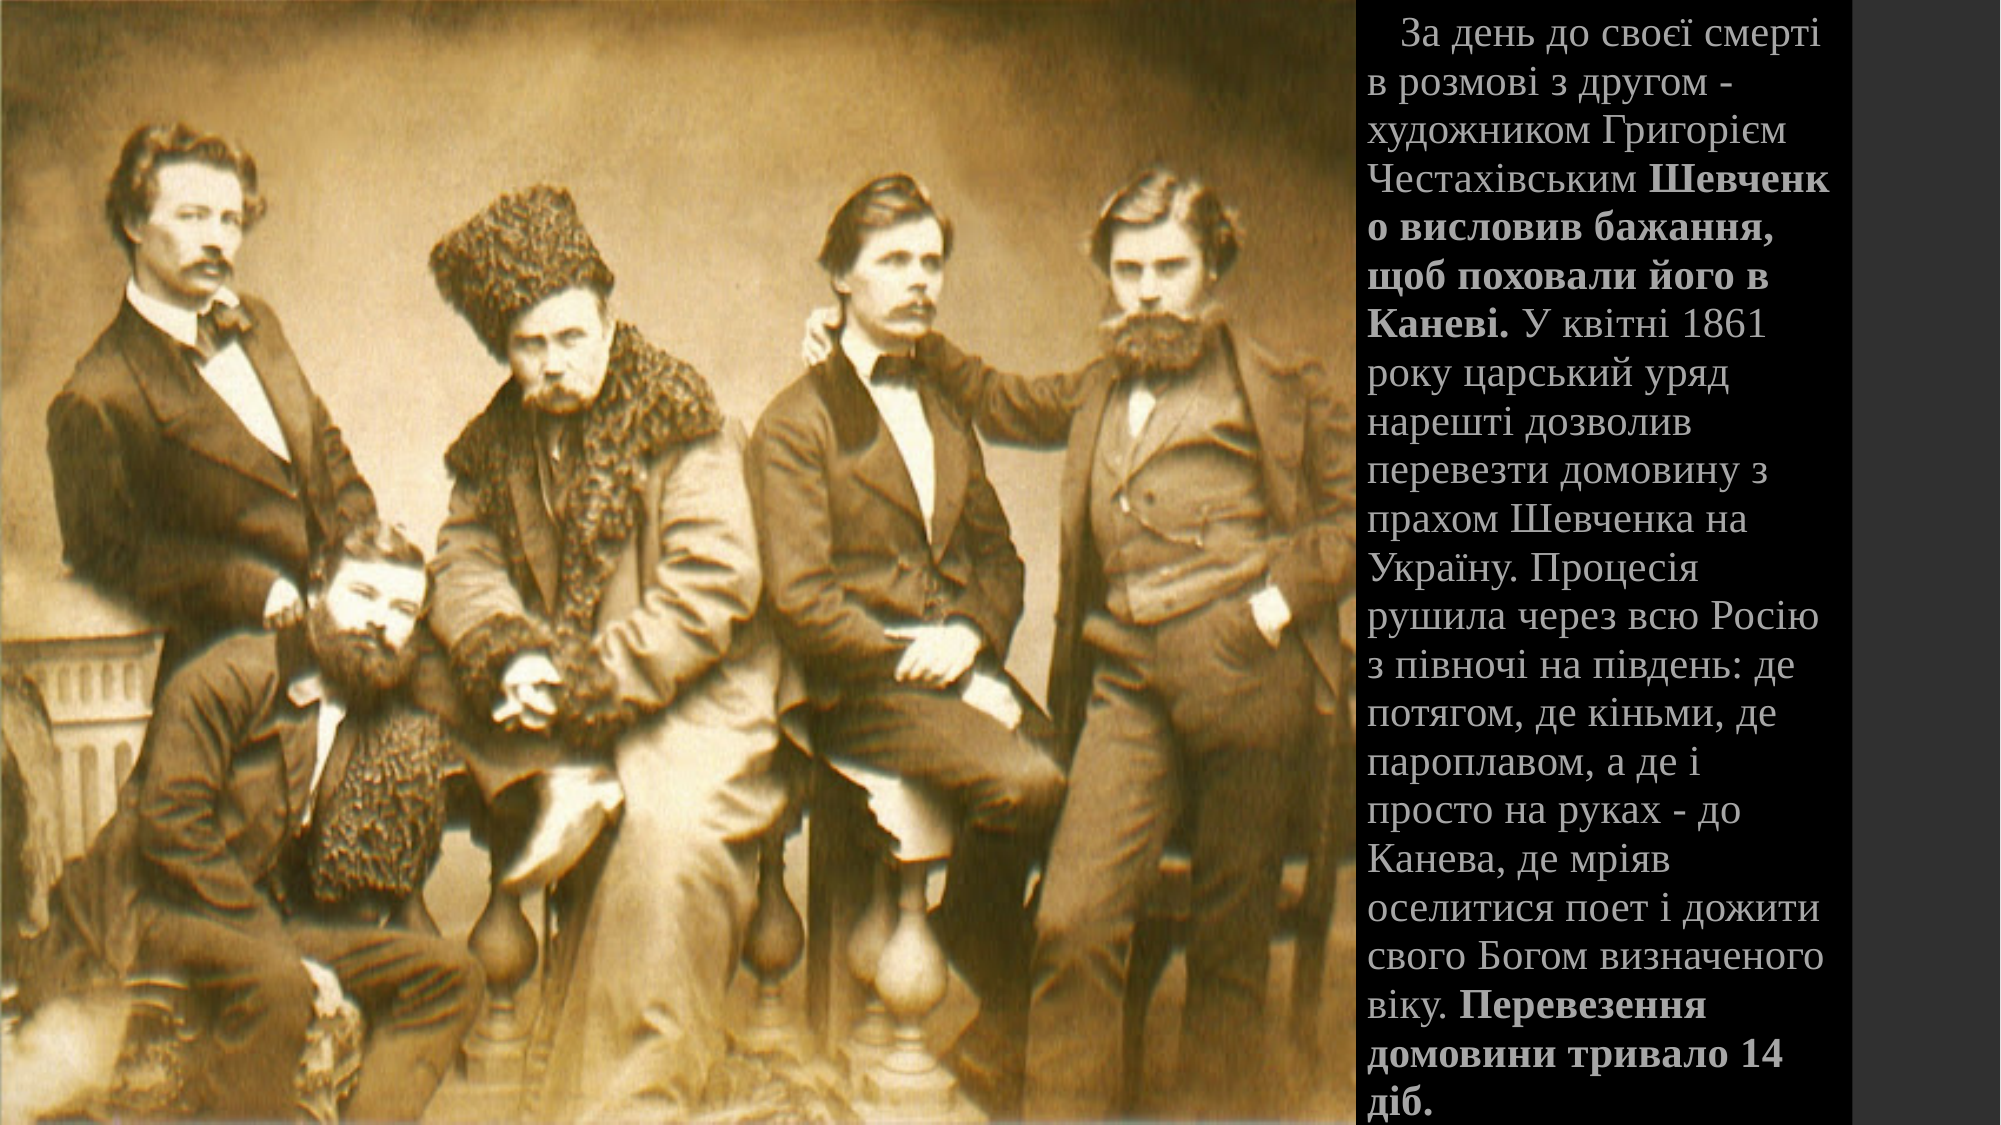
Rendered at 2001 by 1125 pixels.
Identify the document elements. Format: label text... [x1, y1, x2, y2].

list За день до своєї смерті в розмові з другом - художником Григорiєм Честахiвським Шевченко висловив бажання, щоб поховали його в Каневi. У квiтнi 1861 року царський уряд нарештi дозволив перевезти домовину з прахом Шевченка на Україну. Процесія рушила через всю Росiю з пiвночi на пiвдень: де потягом, де кiньми, де пароплавом, а де i просто на руках - до Канева, де мрiяв оселитися поет i дожити свого Богом визначеного вiку. Перевезення домовини тривало 14 дiб. [1361, 0, 1850, 1125]
picture [0, 0, 1356, 1125]
